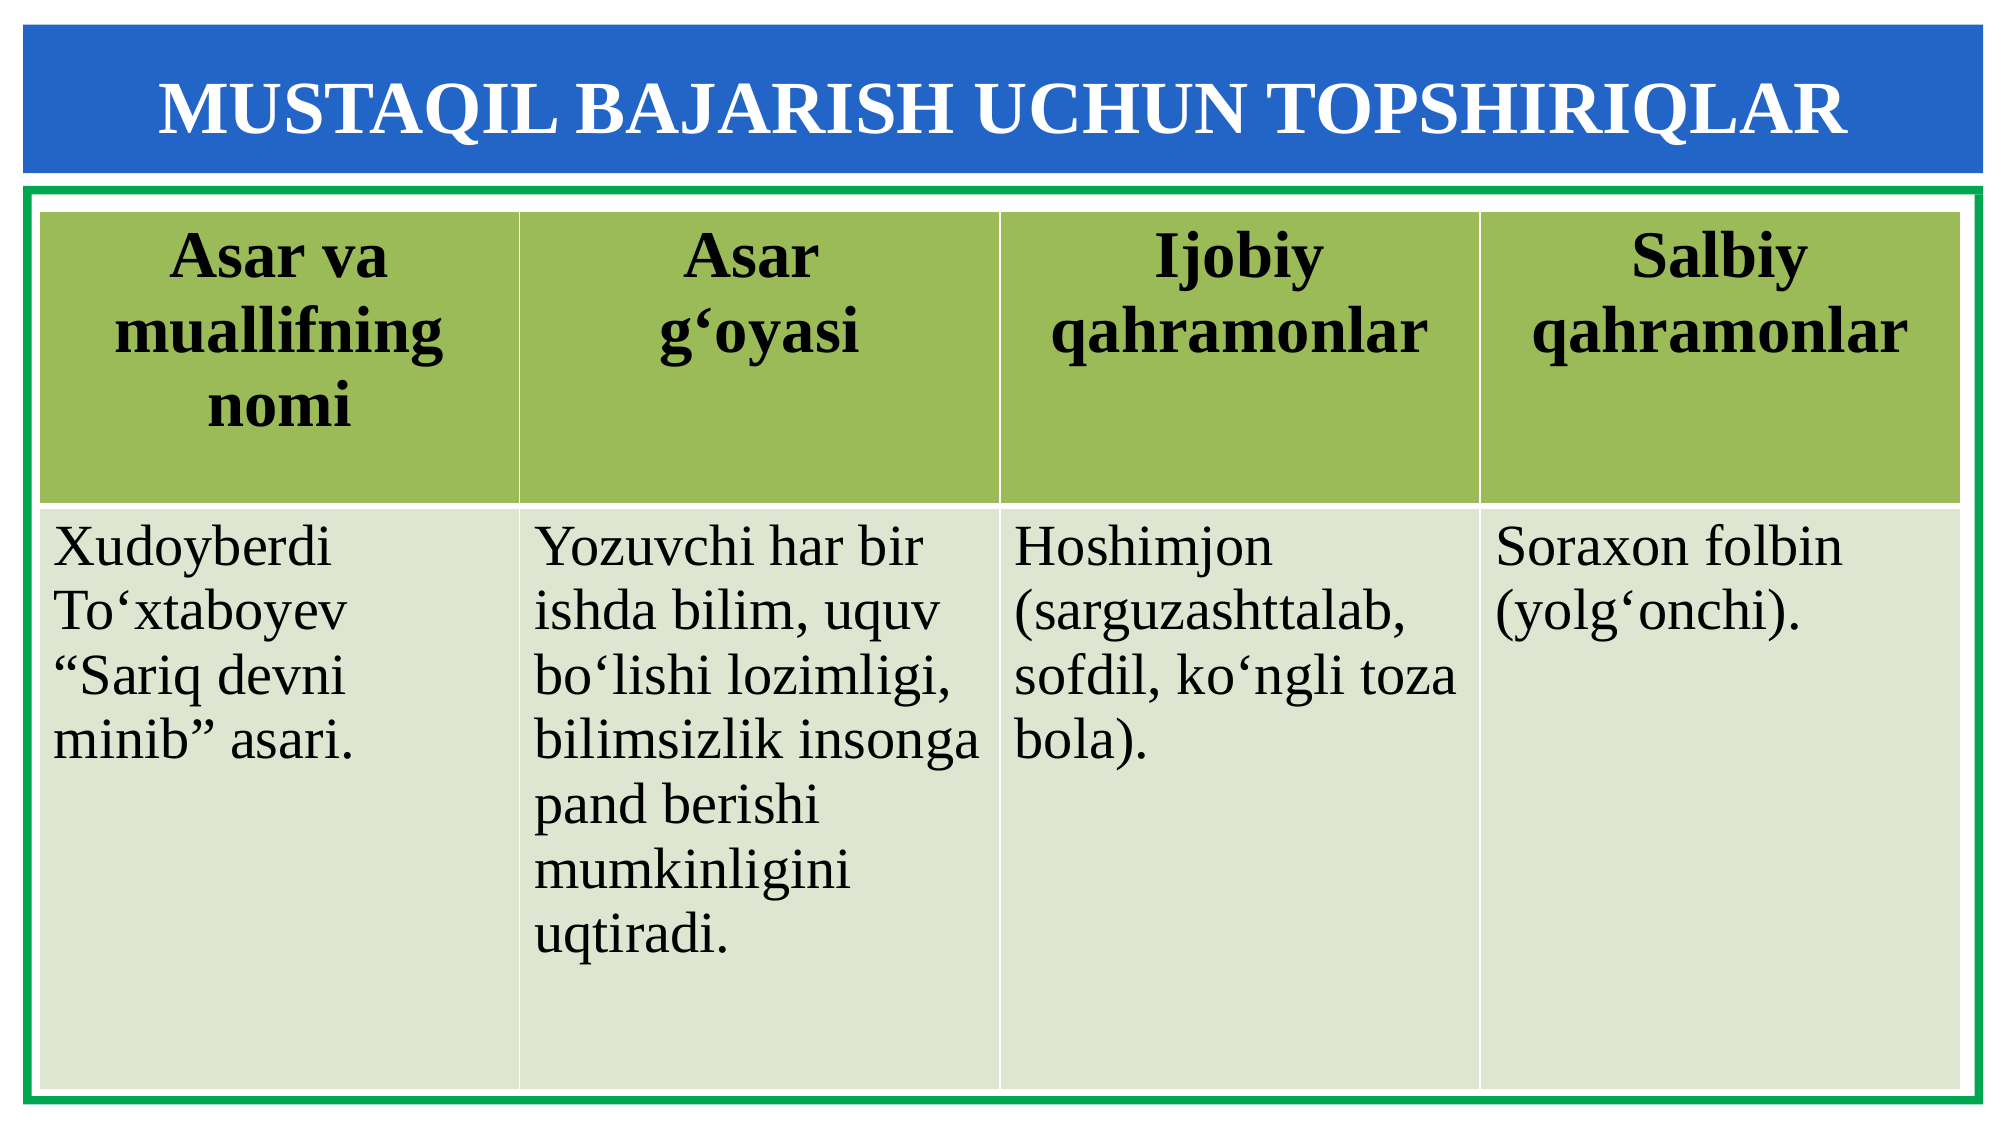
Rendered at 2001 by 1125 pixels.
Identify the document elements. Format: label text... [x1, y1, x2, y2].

table_cell Xudoyberdi To‘xtaboyev “Sariq devni minib” asari. [40, 509, 519, 1089]
table_header Asar va muallifning nomi [40, 212, 519, 503]
table_cell Hoshimjon (sarguzashttalab, sofdil, ko‘ngli toza bola). [1001, 509, 1479, 1089]
table_cell Yozuvchi har bir ishda bilim, uquv bo‘lishi lozimligi, bilimsizlik insonga pand berishi mumkinligini uqtiradi. [520, 509, 999, 1089]
table_cell Soraxon folbin (yolg‘onchi). [1481, 509, 1960, 1089]
title MUSTAQIL BAJARISH UCHUN TOPSHIRIQLAR [118, 56, 1870, 151]
table_header Ijobiy qahramonlar [1001, 212, 1479, 503]
table_header Salbiy qahramonlar [1481, 212, 1960, 503]
table_header Asar g‘oyasi [520, 212, 999, 503]
